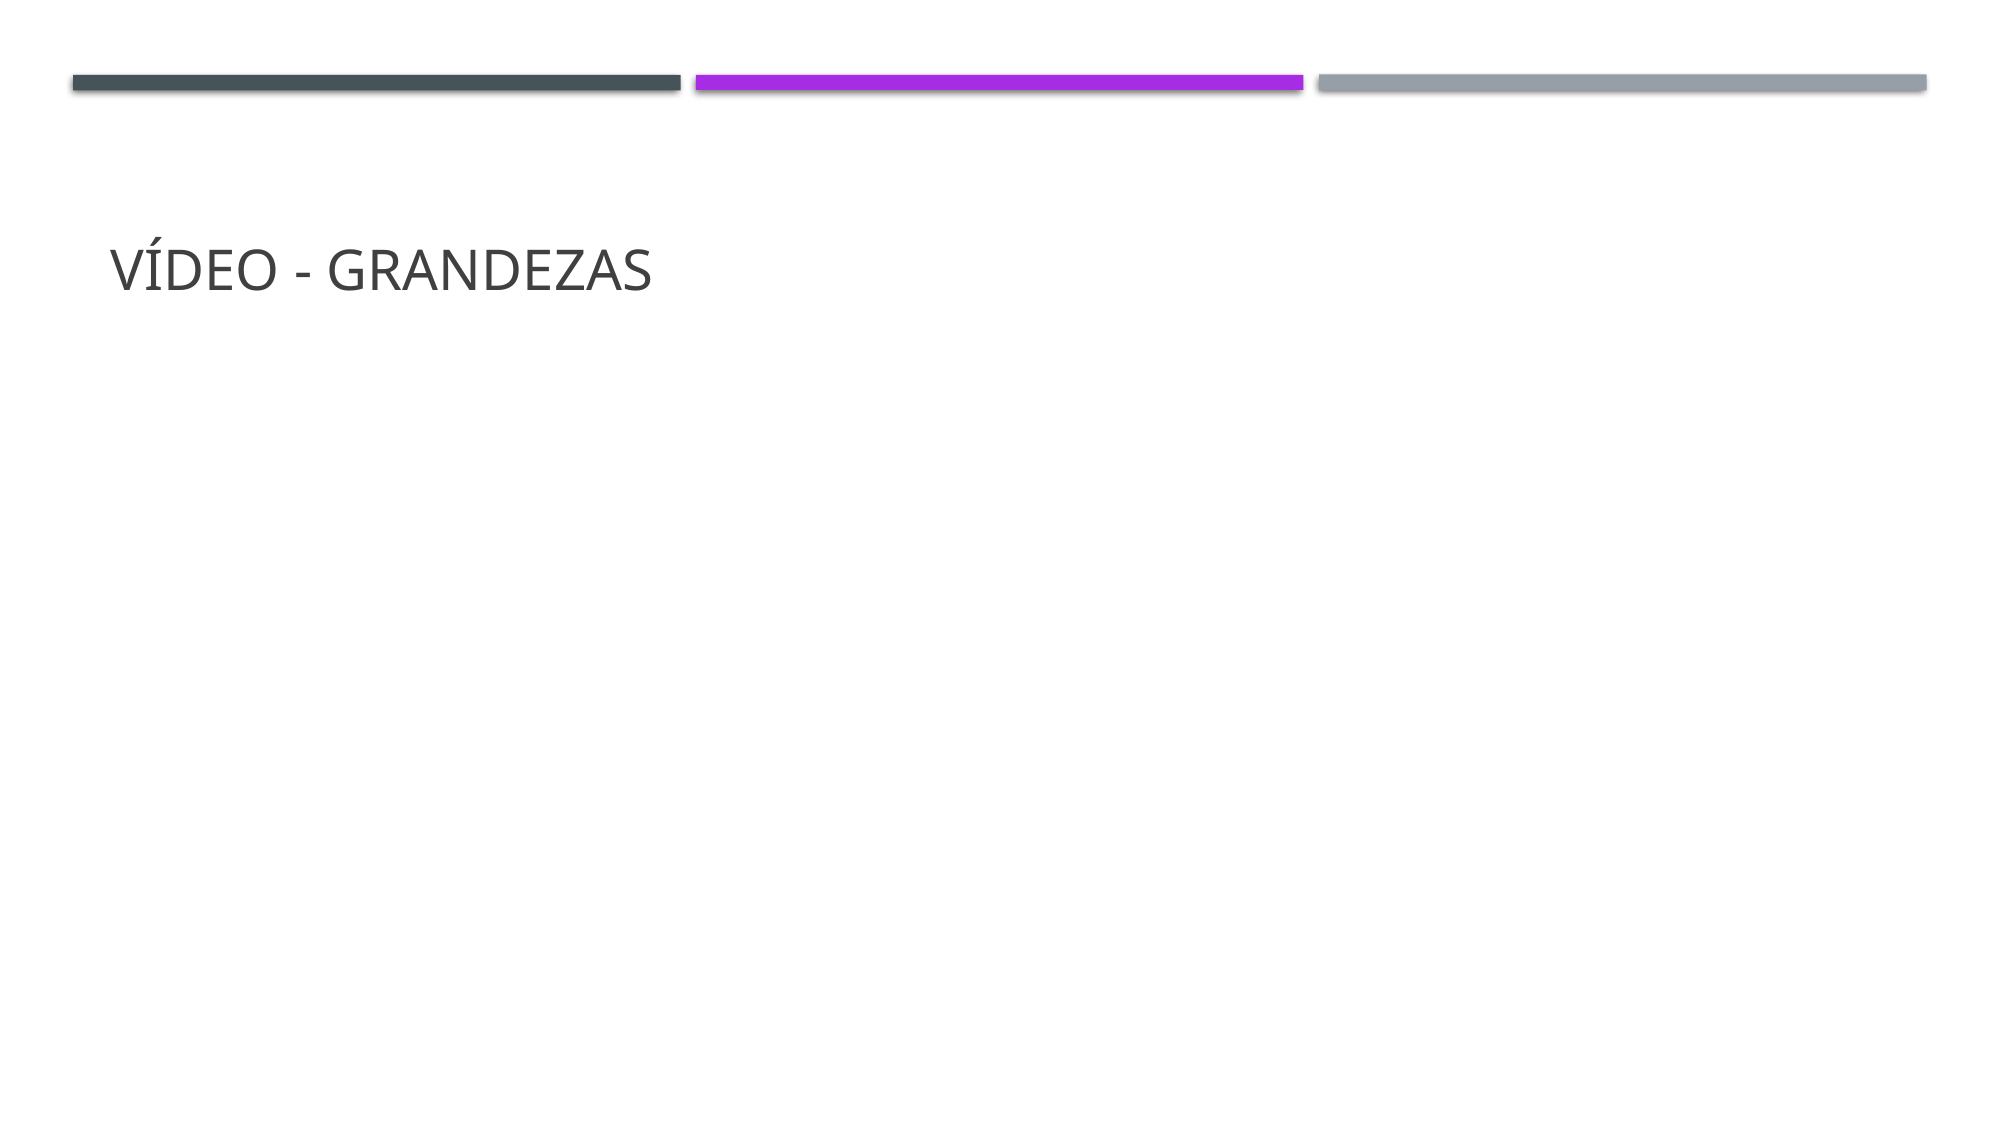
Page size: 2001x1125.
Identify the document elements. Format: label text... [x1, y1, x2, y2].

title Vídeo - grandezas [95, 115, 1905, 311]
